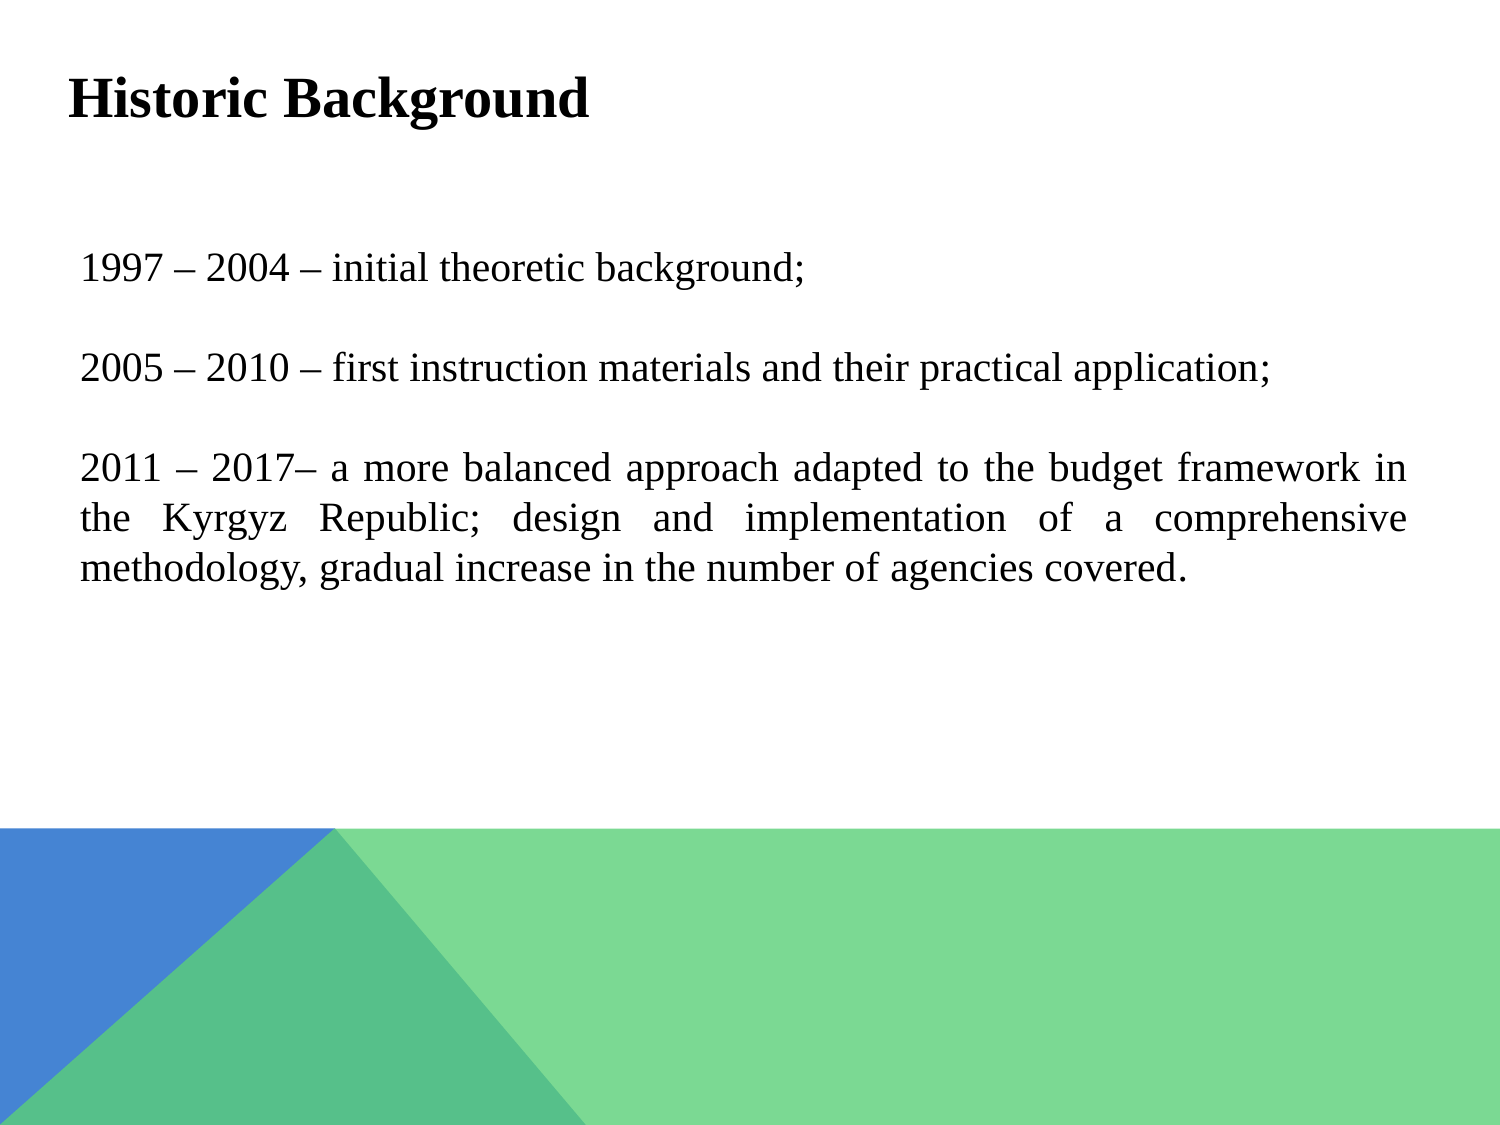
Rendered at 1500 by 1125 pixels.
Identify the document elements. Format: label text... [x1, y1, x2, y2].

title Historic Background [53, 60, 1436, 209]
list 1997 – 2004 – initial theoretic background; 2005 – 2010 – first instruction materials and their practical application; 2011 – 2017– a more balanced approach adapted to the budget framework in the Kyrgyz Republic; design and implementation of a comprehensive methodology, gradual increase in the number of agencies covered. [64, 231, 1424, 958]
